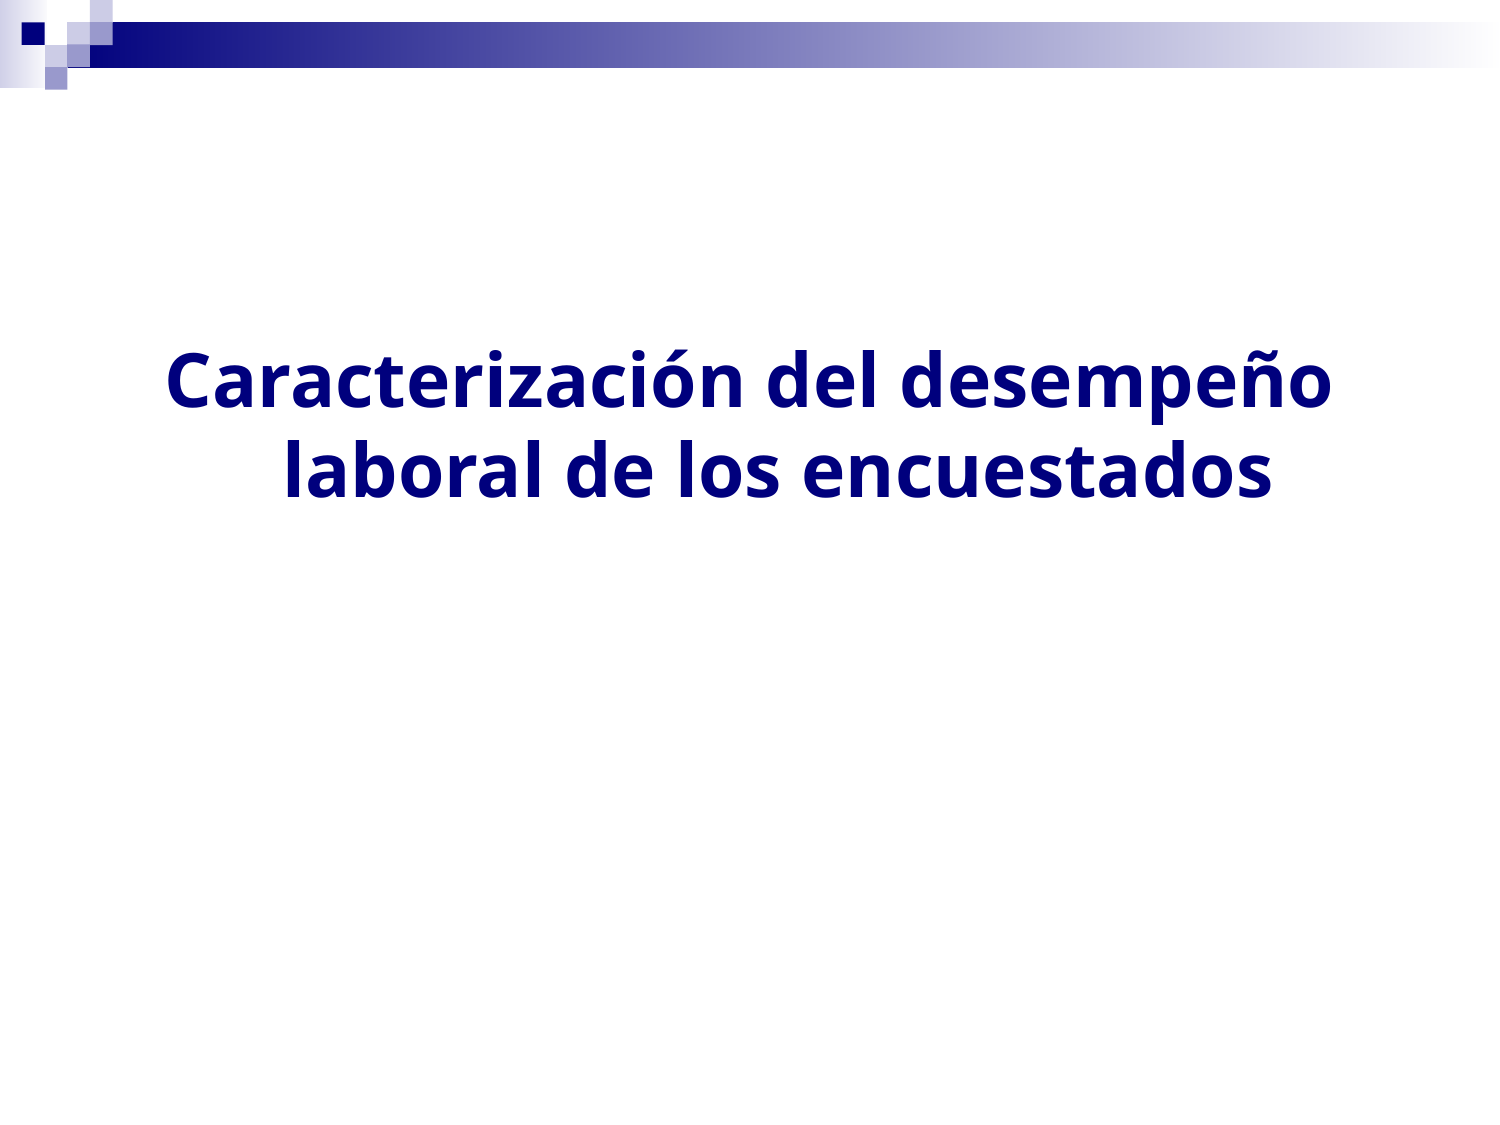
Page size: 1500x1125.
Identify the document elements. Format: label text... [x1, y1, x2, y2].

list Caracterización del desempeño laboral de los encuestados [74, 324, 1426, 963]
